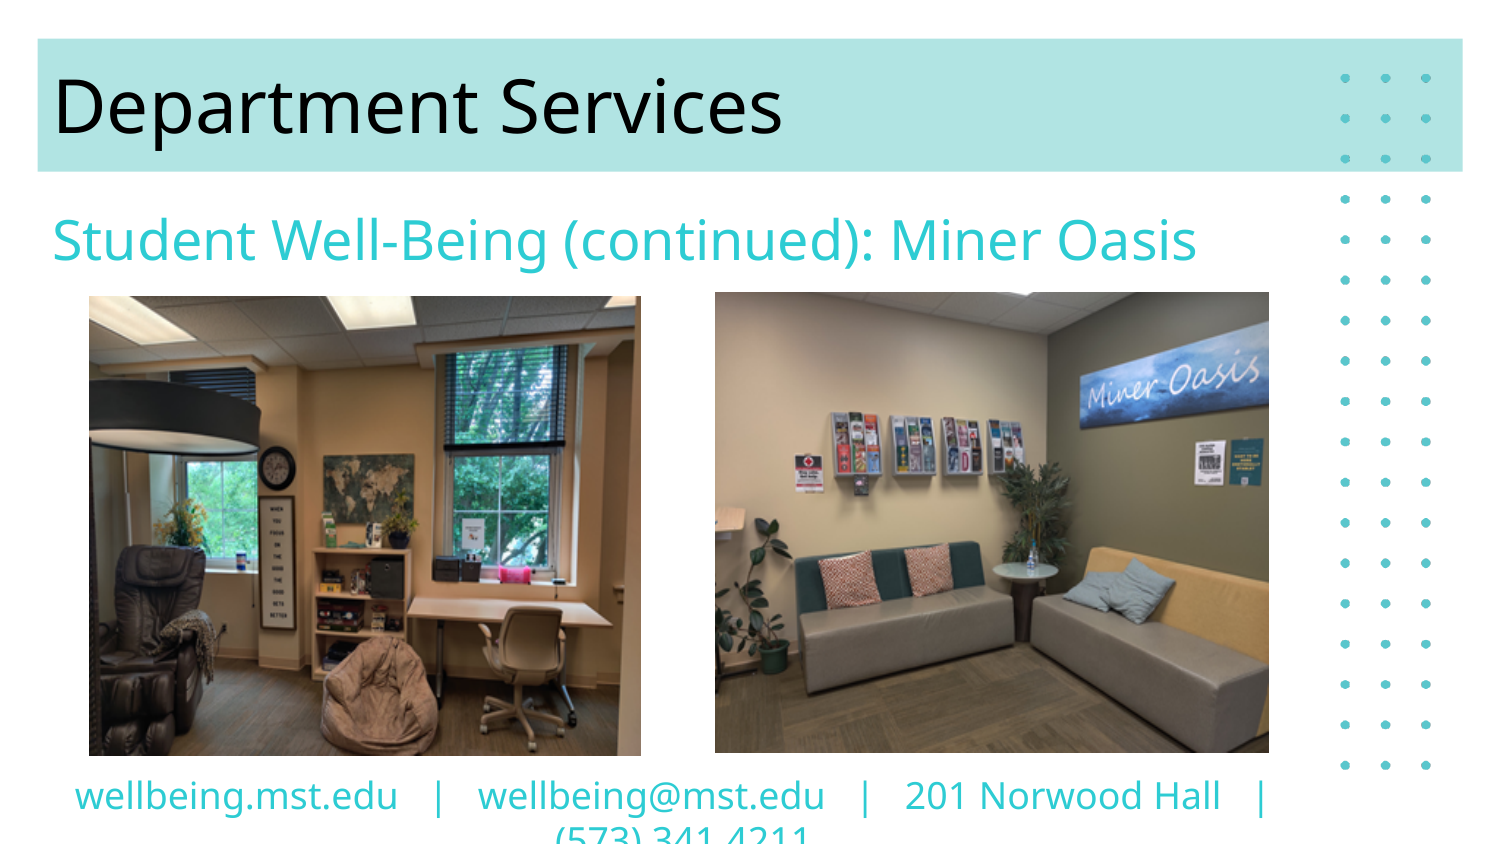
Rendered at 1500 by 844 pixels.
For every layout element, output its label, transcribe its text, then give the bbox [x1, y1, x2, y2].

picture [89, 295, 642, 756]
text_box wellbeing.mst.edu | wellbeing@mst.edu | 201 Norwood Hall | (573).341.4211 [37, 742, 1330, 844]
picture [1318, 172, 1449, 792]
picture [715, 292, 1269, 753]
title Department Services [37, 38, 1463, 172]
subtitle Student Well-Being (continued): Miner Oasis [37, 174, 1330, 293]
